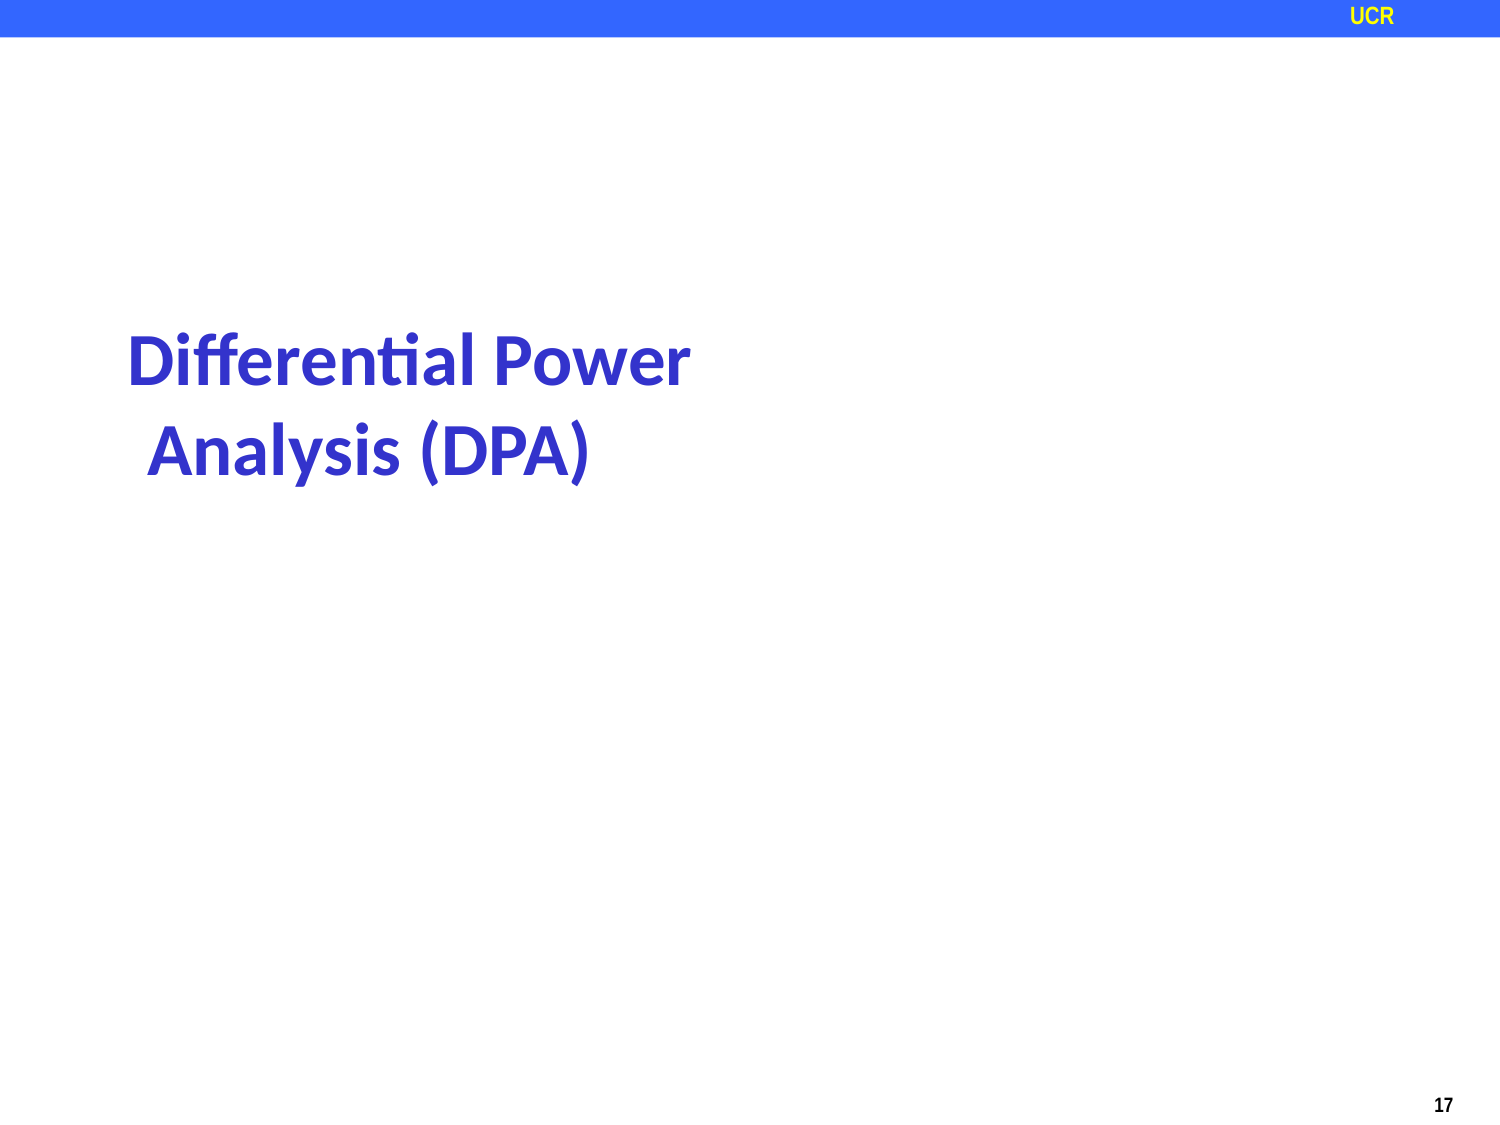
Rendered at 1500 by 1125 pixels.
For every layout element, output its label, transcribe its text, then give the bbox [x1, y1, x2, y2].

title Differential Power Analysis (DPA) [112, 279, 1388, 522]
